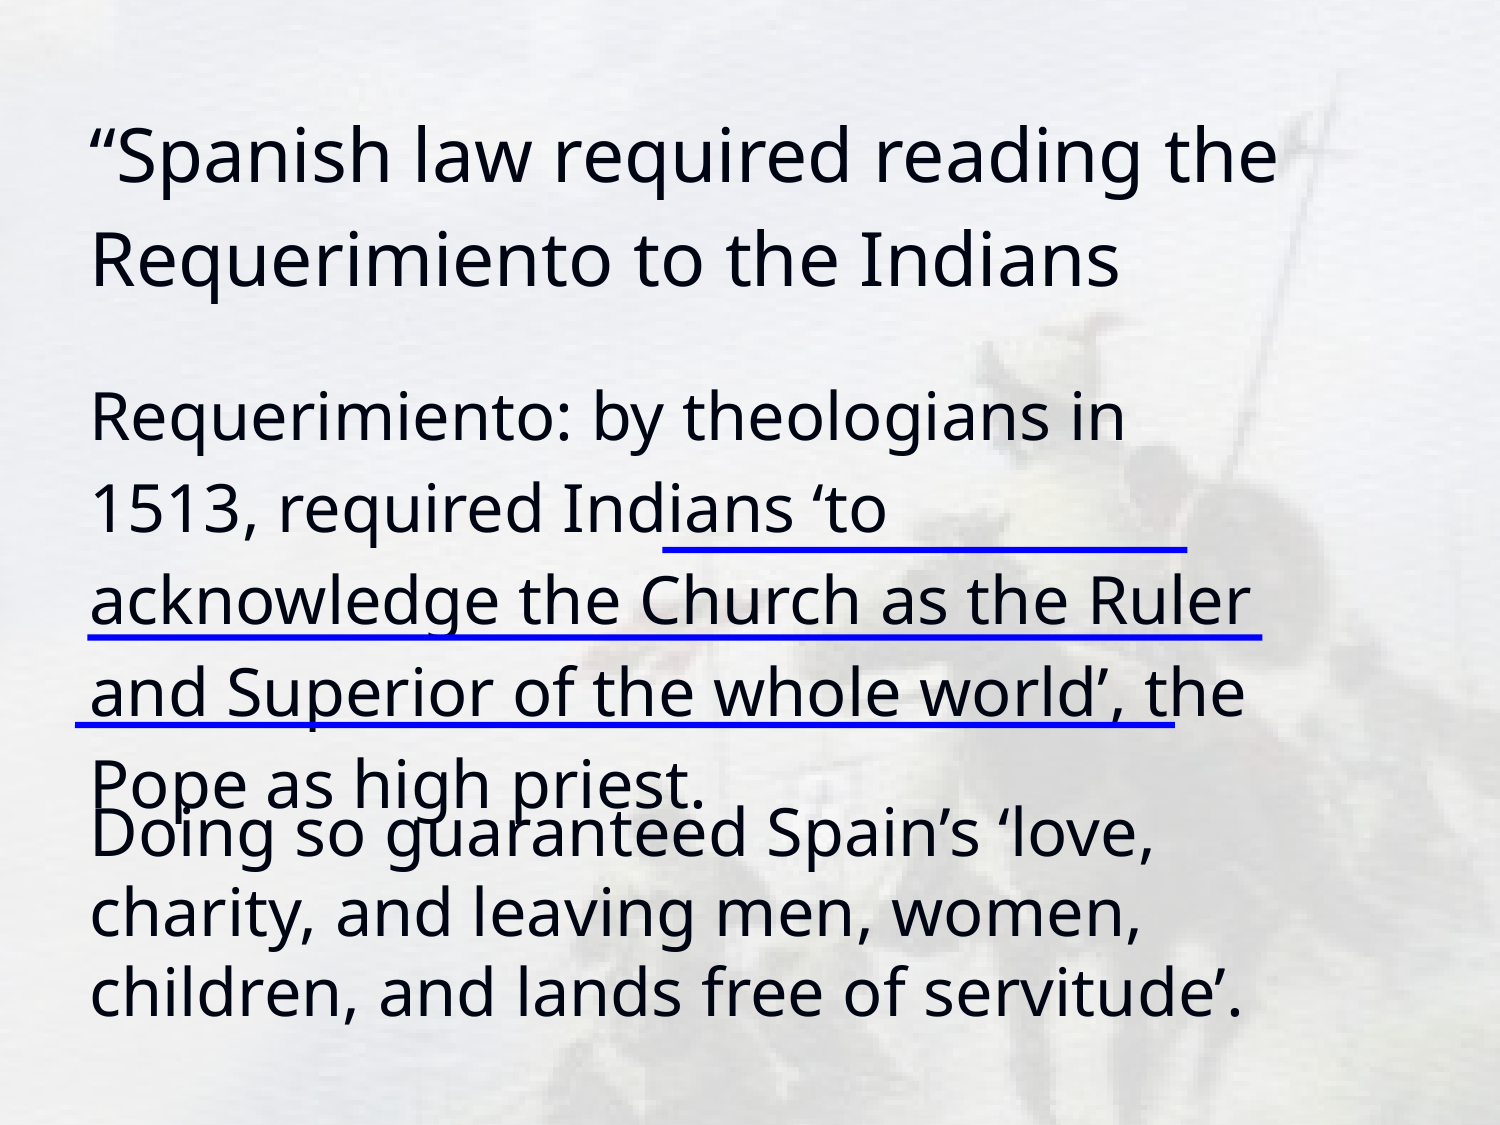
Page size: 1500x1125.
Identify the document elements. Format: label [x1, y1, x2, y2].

list [0, 0, 1500, 1125]
